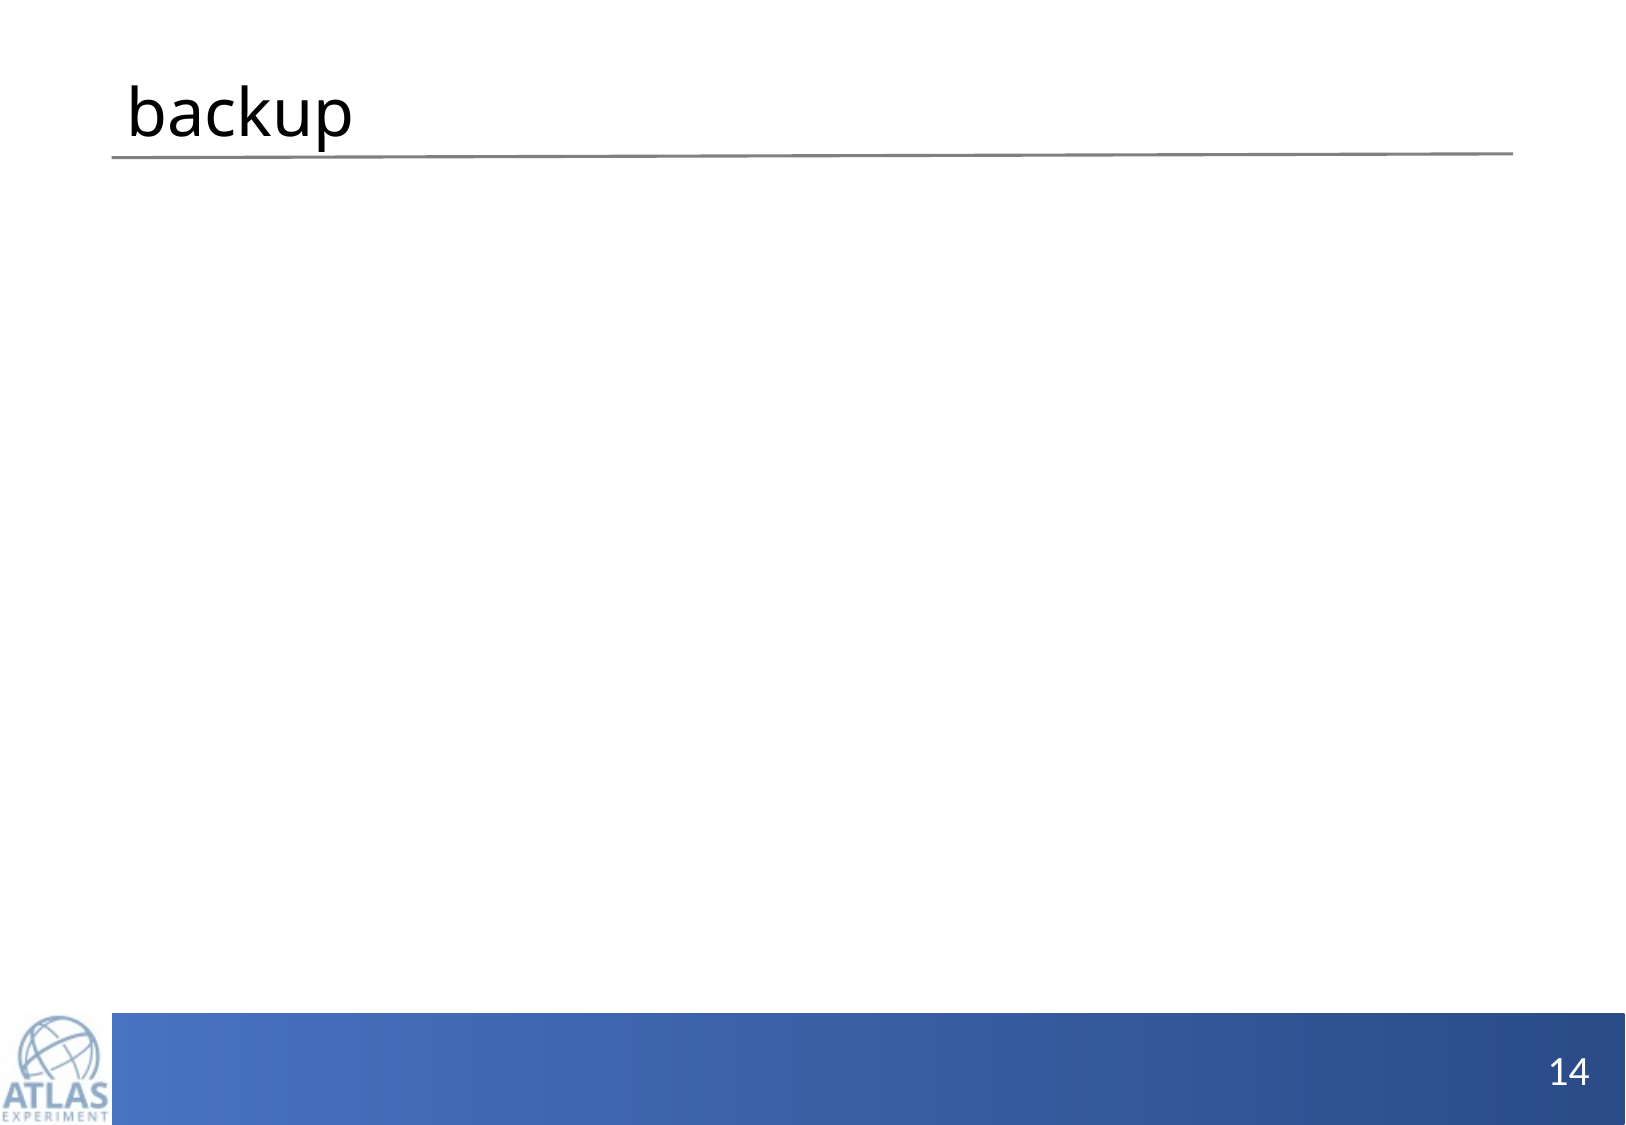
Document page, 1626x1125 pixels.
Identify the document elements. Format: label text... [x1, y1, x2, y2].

title backup [111, 59, 1514, 170]
